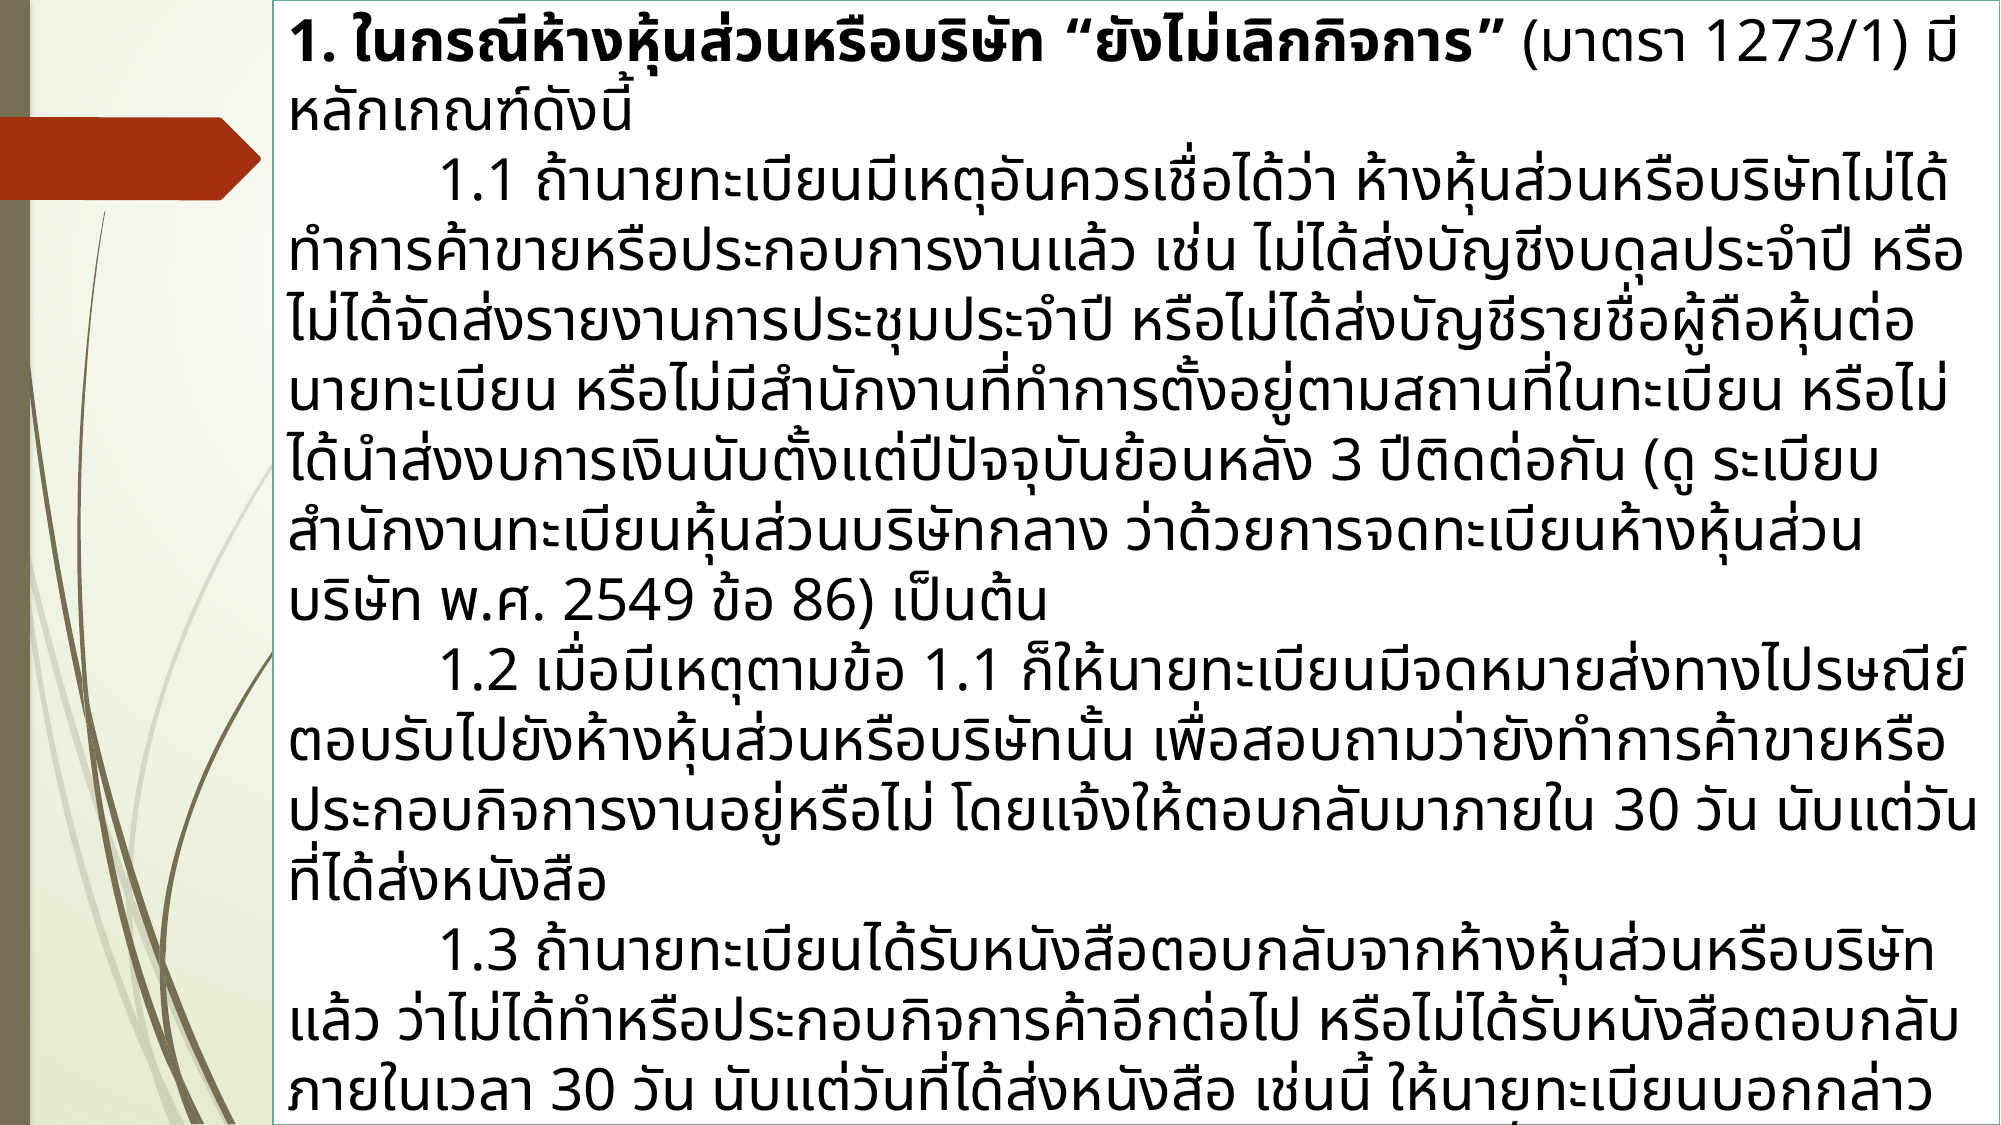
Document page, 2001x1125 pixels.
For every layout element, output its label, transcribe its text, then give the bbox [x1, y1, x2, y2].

text_box หลักเกณฑ์ในการถอนทะเบียนห้างหุ้นส่วนจดทะเบียนหรือบริษัทจำกัด มีดังนี้ 1. ในกรณีห้างหุ้นส่วนหรือบริษัท “ยังไม่เลิกกิจการ” (มาตรา 1273/1) มีหลักเกณฑ์ดังนี้ 1.1 ถ้านายทะเบียนมีเหตุอันควรเชื่อได้ว่า ห้างหุ้นส่วนหรือบริษัทไม่ได้ทำการค้าขายหรือประกอบการงานแล้ว เช่น ไม่ได้ส่งบัญชีงบดุลประจำปี หรือไม่ได้จัดส่งรายงานการประชุมประจำปี หรือไม่ได้ส่งบัญชีรายชื่อผู้ถือหุ้นต่อนายทะเบียน หรือไม่มีสำนักงานที่ทำการตั้งอยู่ตามสถานที่ในทะเบียน หรือไม่ได้นำส่งงบการเงินนับตั้งแต่ปีปัจจุบันย้อนหลัง 3 ปีติดต่อกัน (ดู ระเบียบสำนักงานทะเบียนหุ้นส่วนบริษัทกลาง ว่าด้วยการจดทะเบียนห้างหุ้นส่วนบริษัท พ.ศ. 2549 ข้อ 86) เป็นต้น 1.2 เมื่อมีเหตุตามข้อ 1.1 ก็ให้นายทะเบียนมีจดหมายส่งทางไปรษณีย์ตอบรับไปยังห้างหุ้นส่วนหรือบริษัทนั้น เพื่อสอบถามว่ายังทำการค้าขายหรือประกอบกิจการงานอยู่หรือไม่ โดยแจ้งให้ตอบกลับมาภายใน 30 วัน นับแต่วันที่ได้ส่งหนังสือ 1.3 ถ้านายทะเบียนได้รับหนังสือตอบกลับจากห้างหุ้นส่วนหรือบริษัทแล้ว ว่าไม่ได้ทำหรือประกอบกิจการค้าอีกต่อไป หรือไม่ได้รับหนังสือตอบกลับภายในเวลา 30 วัน นับแต่วันที่ได้ส่งหนังสือ เช่นนี้ ให้นายทะเบียนบอกกล่าวทางไปรษณีย์ตอบรับไปยังห้างหุ้นส่วนหรือบริษัทว่า “เมื่อพ้นกำหนดเวลา 90 วัน นับแต่วันที่ส่งหนังสือบอกกล่าว” ห้างหุ้นส่วนหรือบริษัทนั้นจะ “ถูกขีดชื่อออกจากทะเบียน” เว้นแต่ จะแสดงเหตุผลให้เห็นเป็นอย่างอื่น [272, 0, 2000, 1125]
